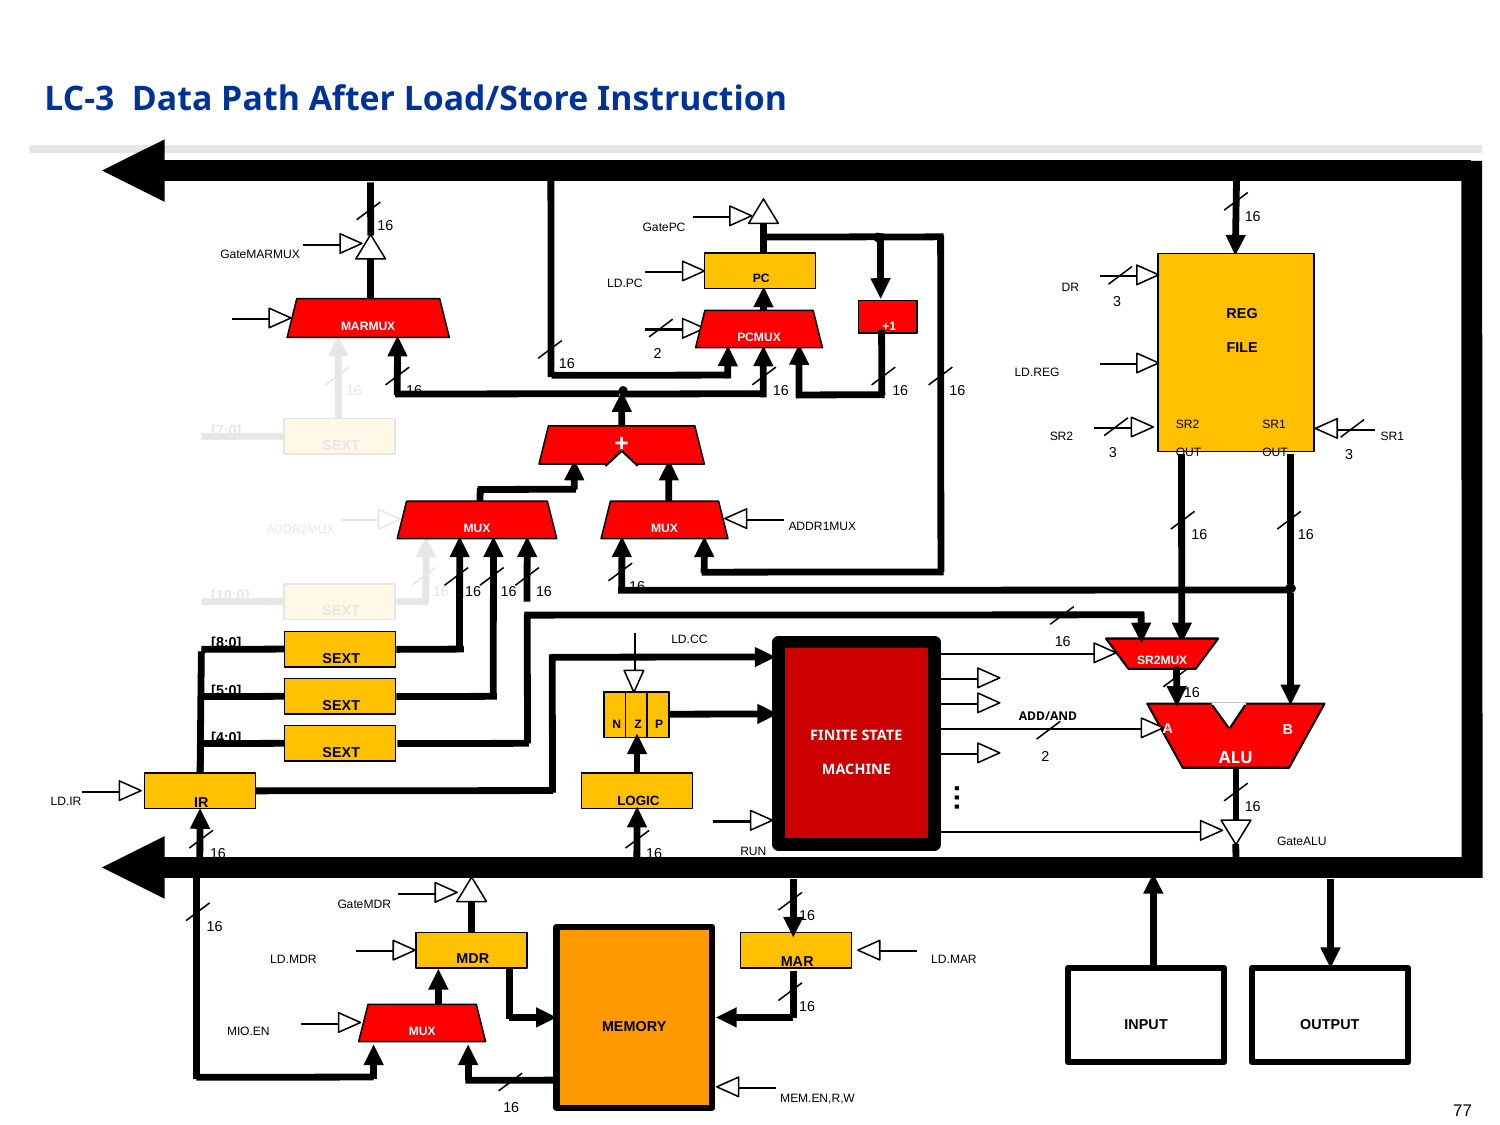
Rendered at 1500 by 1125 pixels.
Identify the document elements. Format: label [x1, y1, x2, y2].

slide_number [1036, 1072, 1488, 1113]
text_box [10, 11, 1488, 1125]
